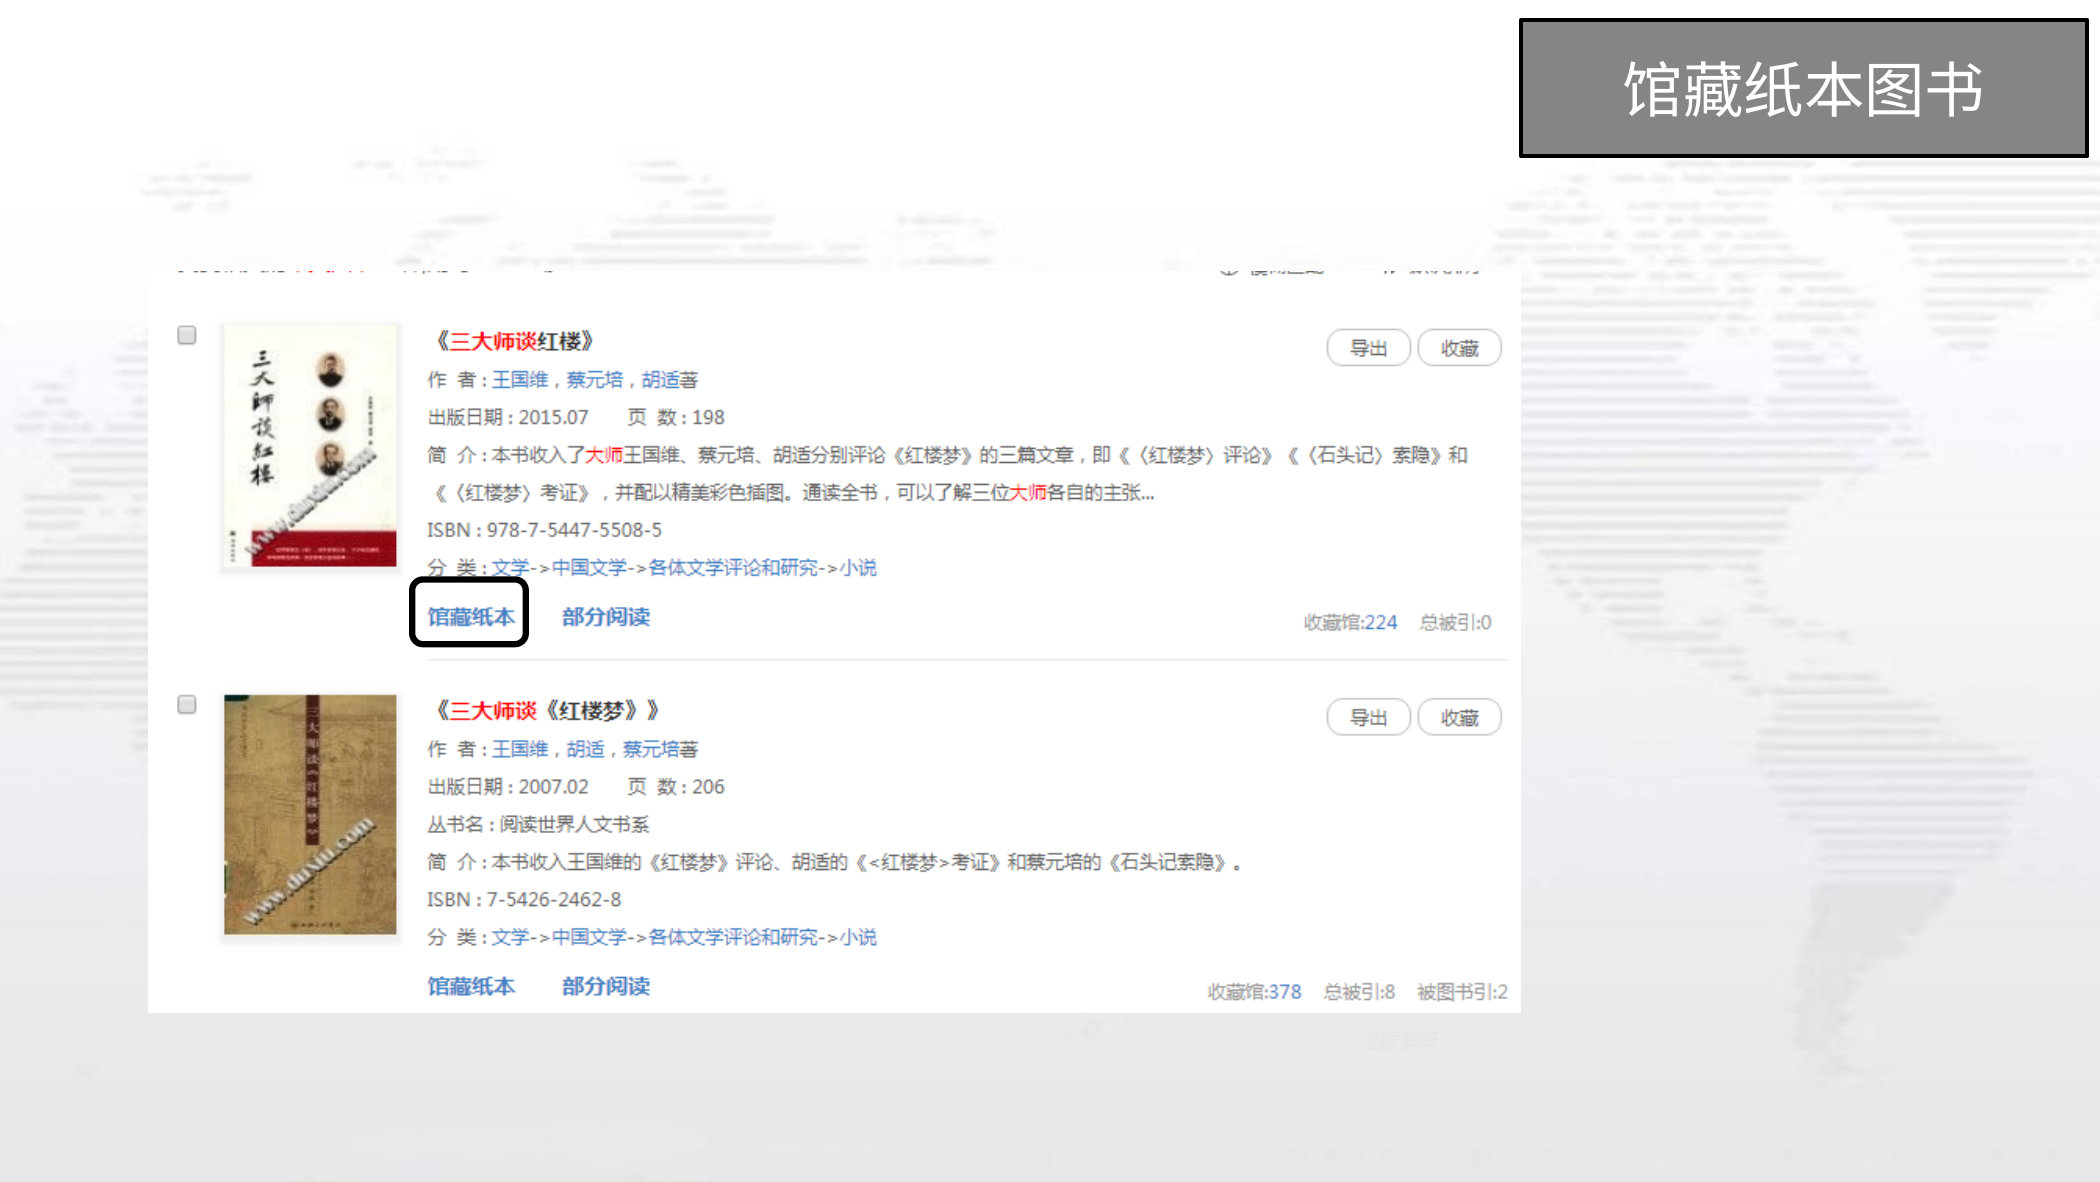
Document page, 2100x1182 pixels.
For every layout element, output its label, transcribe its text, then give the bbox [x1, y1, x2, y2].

text_box 馆藏纸本图书 [1519, 18, 2089, 158]
picture [0, 0, 2100, 1182]
